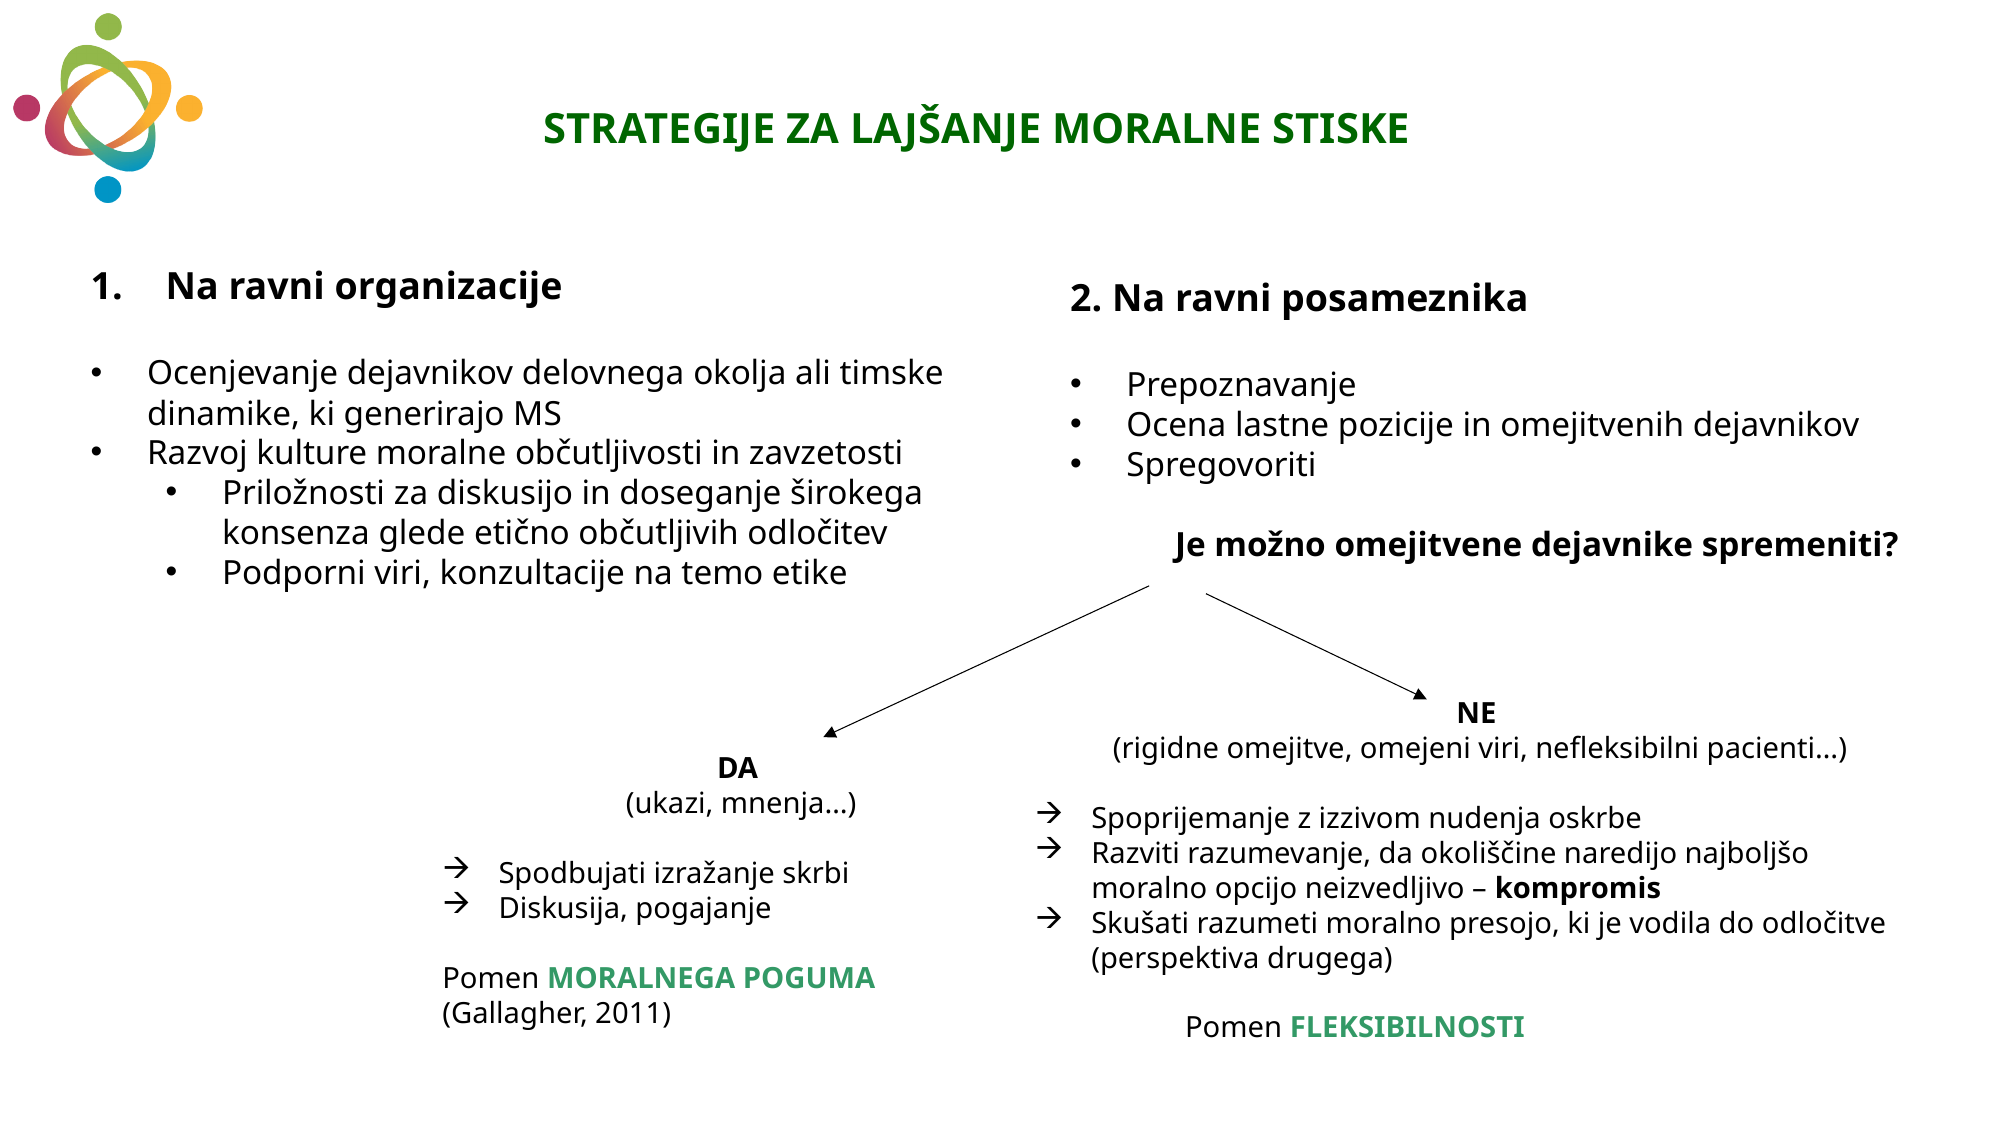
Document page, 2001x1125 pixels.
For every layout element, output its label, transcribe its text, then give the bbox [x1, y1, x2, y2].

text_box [823, 585, 1150, 738]
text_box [1205, 593, 1427, 700]
text_box 2. Na ravni posameznika Prepoznavanje Ocena lastne pozicije in omejitvenih dejavnikov Spregovoriti Je možno omejitvene dejavnike spremeniti? [1055, 266, 2000, 571]
text_box STRATEGIJE ZA LAJŠANJE MORALNE STISKE [13, 94, 1941, 205]
text_box DA (ukazi, mnenja…) Spodbujati izražanje skrbi Diskusija, pogajanje Pomen MORALNEGA POGUMA (Gallagher, 2011) [427, 742, 1020, 1107]
picture [13, 13, 203, 203]
text_box NE (rigidne omejitve, omejeni viri, nefleksibilni pacienti…) Spoprijemanje z izzivom nudenja oskrbe Razviti razumevanje, da okoliščine naredijo najboljšo moralno opcijo neizvedljivo – kompromis Skušati razumeti moralno presojo, ki je vodila do odločitve (perspektiva drugega) Pomen FLEKSIBILNOSTI [1020, 686, 1941, 1121]
text_box Na ravni organizacije Ocenjevanje dejavnikov delovnega okolja ali timske dinamike, ki generirajo MS Razvoj kulture moralne občutljivosti in zavzetosti Priložnosti za diskusijo in doseganje širokega konsenza glede etično občutljivih odločitev Podporni viri, konzultacije na temo etike [75, 254, 1056, 634]
